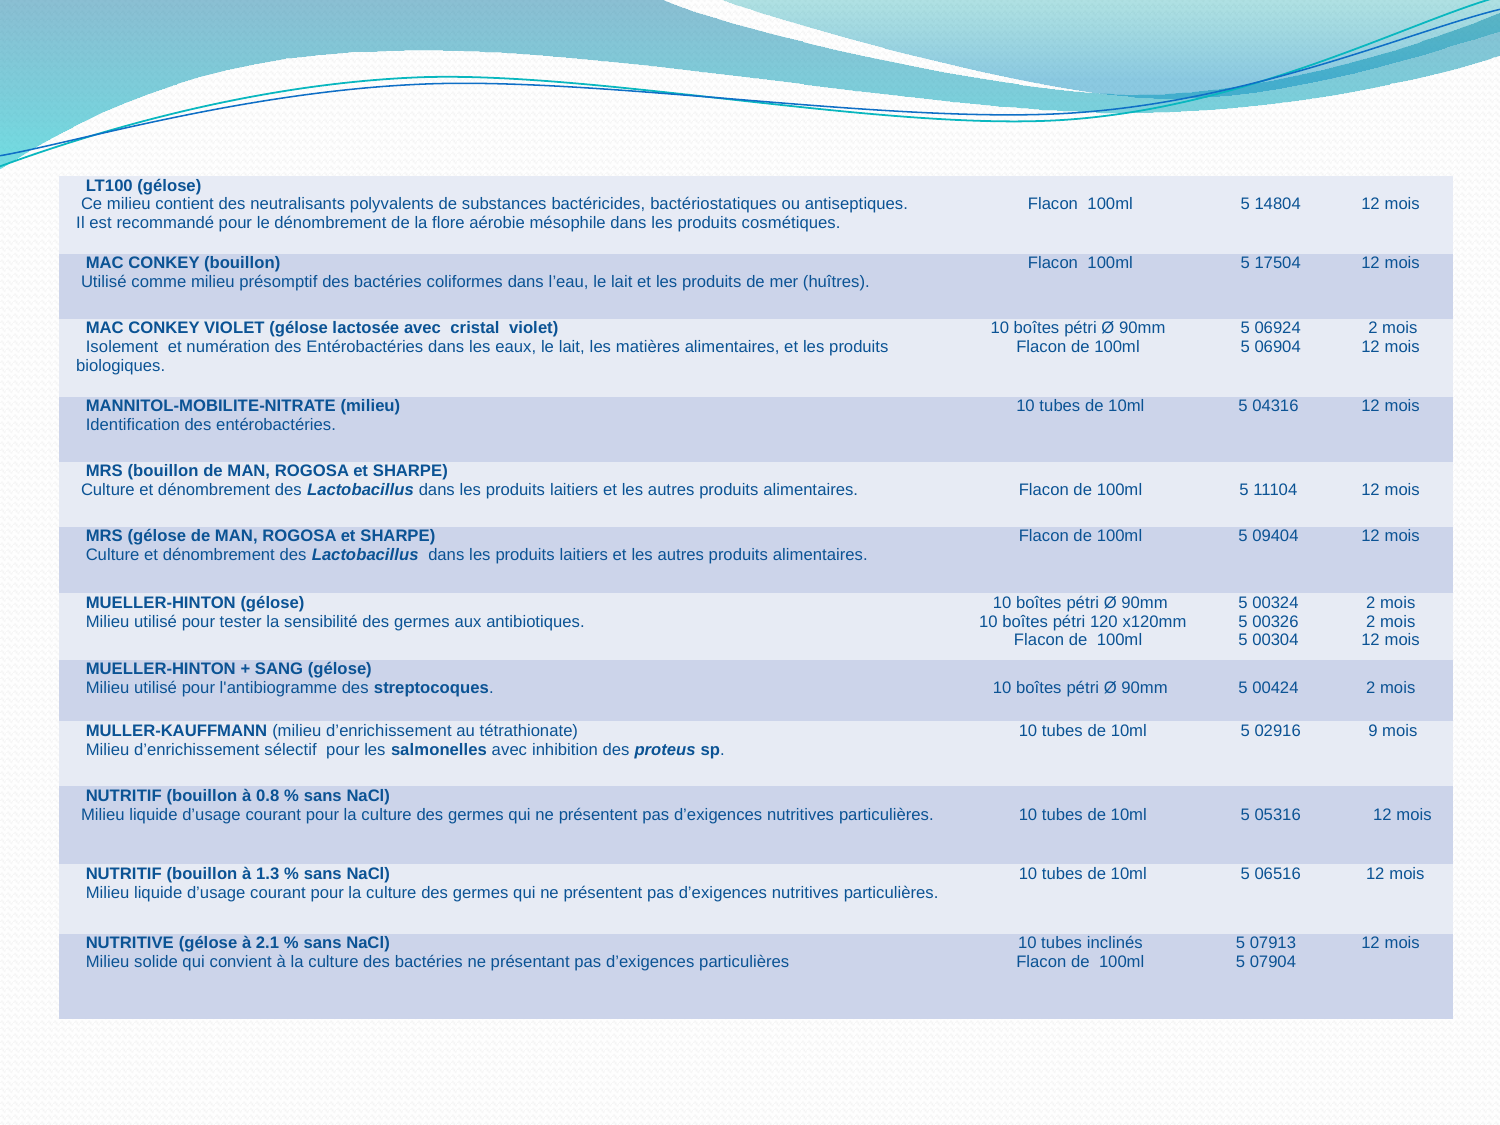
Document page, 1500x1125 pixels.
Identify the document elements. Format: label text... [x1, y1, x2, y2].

table_cell 12 mois [1328, 397, 1453, 462]
table_cell 5 07913 5 07904 [1204, 934, 1328, 1019]
table_cell 5 09404 [1204, 527, 1328, 593]
table_cell 12 mois [1328, 462, 1453, 527]
table_cell 10 boîtes pétri Ø 90mm Flacon de 100ml [958, 319, 1204, 397]
table_cell 10 tubes de 10ml [958, 721, 1204, 786]
table_cell 12 mois [1328, 934, 1453, 1019]
table_cell 5 04316 [1204, 397, 1328, 462]
table_cell MAC CONKEY (bouillon) Utilisé comme milieu présomptif des bactéries coliformes dans l’eau, le lait et les produits de mer (huîtres). [59, 254, 958, 319]
table_cell 10 tubes de 10ml [958, 864, 1204, 934]
table_cell 2 mois 12 mois [1328, 319, 1453, 397]
table_cell Flacon de 100ml [958, 527, 1204, 593]
table_cell 2 mois 2 mois 12 mois [1328, 593, 1453, 660]
table_cell 12 mois [1328, 864, 1453, 934]
table_cell 5 06924 5 06904 [1204, 319, 1328, 397]
table_cell 10 tubes de 10ml [958, 397, 1204, 462]
table_cell 5 05316 [1204, 786, 1328, 864]
table_cell 5 00424 [1204, 660, 1328, 721]
table_cell 5 00324 5 00326 5 00304 [1204, 593, 1328, 660]
table_cell 5 06516 [1204, 864, 1328, 934]
table_cell 5 17504 [1204, 254, 1328, 319]
table_cell 2 mois [1328, 660, 1453, 721]
table_cell 12 mois [1328, 786, 1453, 864]
table_cell MRS (bouillon de MAN, ROGOSA et SHARPE) Culture et dénombrement des Lactobacillus dans les produits laitiers et les autres produits alimentaires. [59, 462, 958, 527]
table_cell MANNITOL-MOBILITE-NITRATE (milieu) Identification des entérobactéries. [59, 397, 958, 462]
table_cell 12 mois [1328, 254, 1453, 319]
table_cell 12 mois [1328, 527, 1453, 593]
table_cell 10 boîtes pétri Ø 90mm 10 boîtes pétri 120 x120mm Flacon de 100ml [958, 593, 1204, 660]
table_cell MUELLER-HINTON + SANG (gélose) Milieu utilisé pour l'antibiogramme des streptocoques. [59, 660, 958, 721]
table_cell 5 11104 [1204, 462, 1328, 527]
table_cell MUELLER-HINTON (gélose) Milieu utilisé pour tester la sensibilité des germes aux antibiotiques. [59, 593, 958, 660]
table_cell 10 tubes inclinés Flacon de 100ml [958, 934, 1204, 1019]
table_cell MAC CONKEY VIOLET (gélose lactosée avec cristal violet) Isolement et numération des Entérobactéries dans les eaux, le lait, les matières alimentaires, et les produits biologiques. [59, 319, 958, 397]
table_cell 9 mois [1328, 721, 1453, 786]
table_header 5 14804 [1204, 176, 1328, 254]
table_cell NUTRITIF (bouillon à 1.3 % sans NaCl) Milieu liquide d’usage courant pour la culture des germes qui ne présentent pas d’exigences nutritives particulières. [59, 864, 958, 934]
table_cell 10 boîtes pétri Ø 90mm [958, 660, 1204, 721]
table_header 12 mois [1328, 176, 1453, 254]
table_cell NUTRITIVE (gélose à 2.1 % sans NaCl) Milieu solide qui convient à la culture des bactéries ne présentant pas d’exigences particulières [59, 934, 958, 1019]
table_cell NUTRITIF (bouillon à 0.8 % sans NaCl) Milieu liquide d’usage courant pour la culture des germes qui ne présentent pas d’exigences nutritives particulières. [59, 786, 958, 864]
table_cell MRS (gélose de MAN, ROGOSA et SHARPE) Culture et dénombrement des Lactobacillus dans les produits laitiers et les autres produits alimentaires. [59, 527, 958, 593]
table_header LT100 (gélose) Ce milieu contient des neutralisants polyvalents de substances bactéricides, bactériostatiques ou antiseptiques. Il est recommandé pour le dénombrement de la flore aérobie mésophile dans les produits cosmétiques. [59, 176, 958, 254]
table_cell MULLER-KAUFFMANN (milieu d’enrichissement au tétrathionate) Milieu d’enrichissement sélectif pour les salmonelles avec inhibition des proteus sp. [59, 721, 958, 786]
table_header Flacon 100ml [958, 176, 1204, 254]
table_cell 10 tubes de 10ml [958, 786, 1204, 864]
table_cell Flacon 100ml [958, 254, 1204, 319]
table_cell 5 02916 [1204, 721, 1328, 786]
table_cell Flacon de 100ml [958, 462, 1204, 527]
